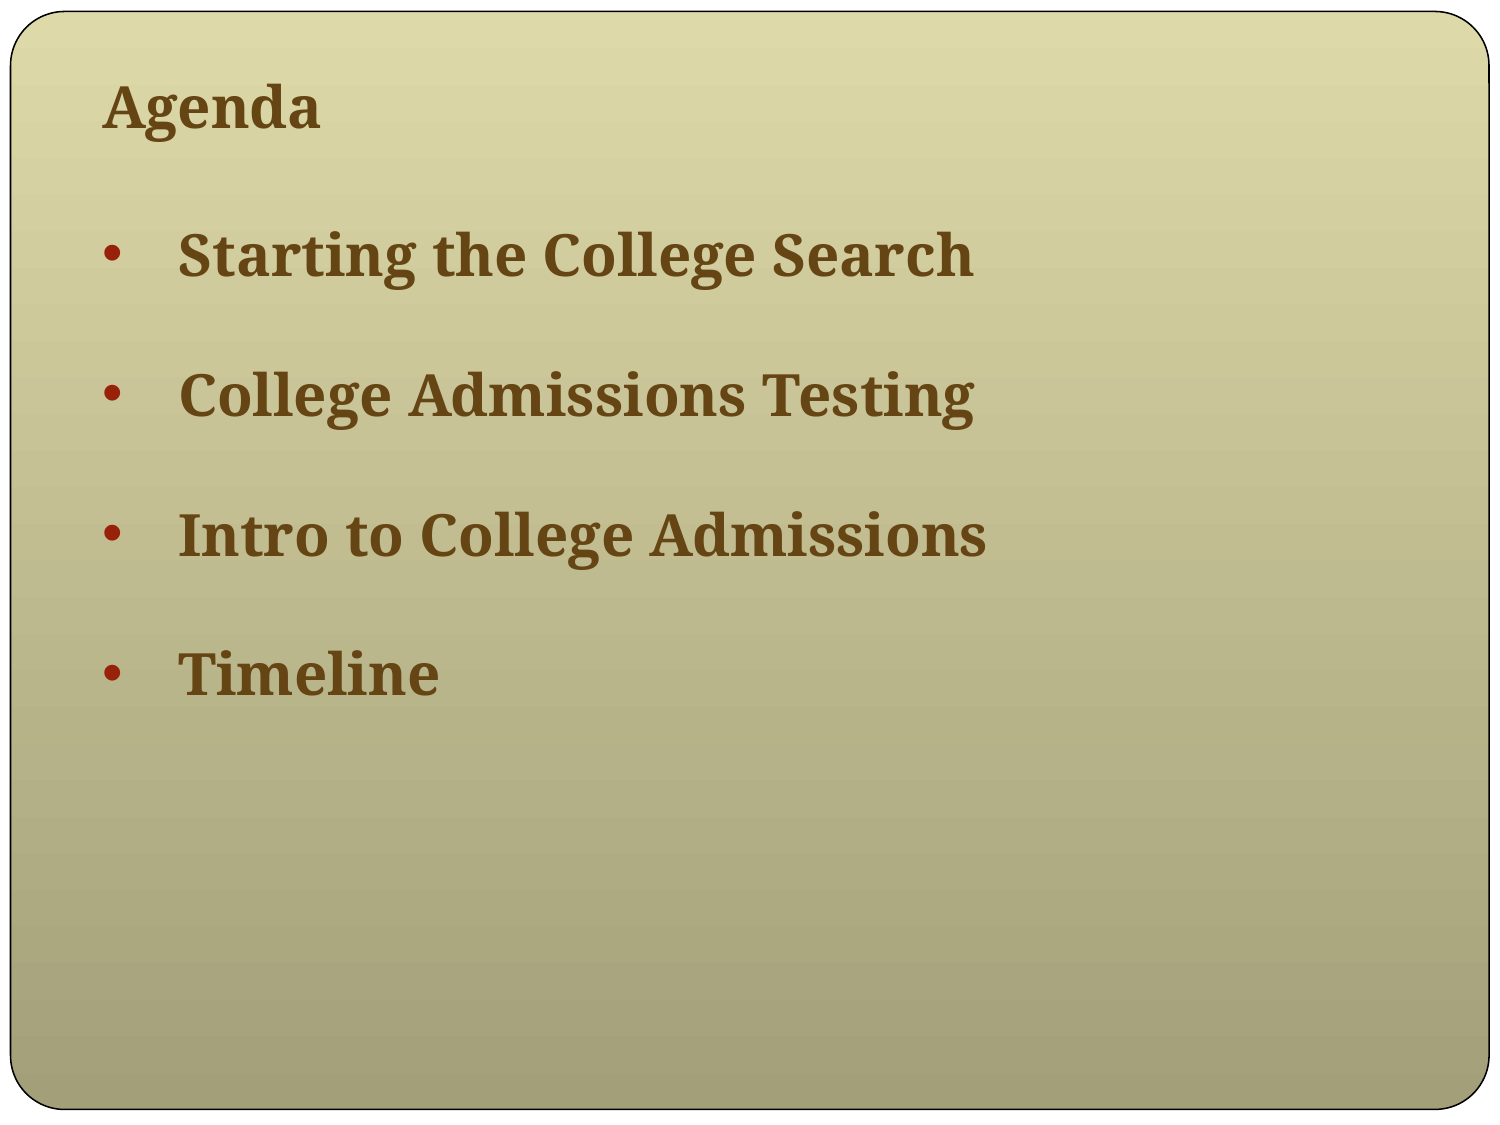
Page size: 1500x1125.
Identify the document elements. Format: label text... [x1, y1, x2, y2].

list Agenda Starting the College Search College Admissions Testing Intro to College Admissions Timeline [87, 62, 1363, 950]
